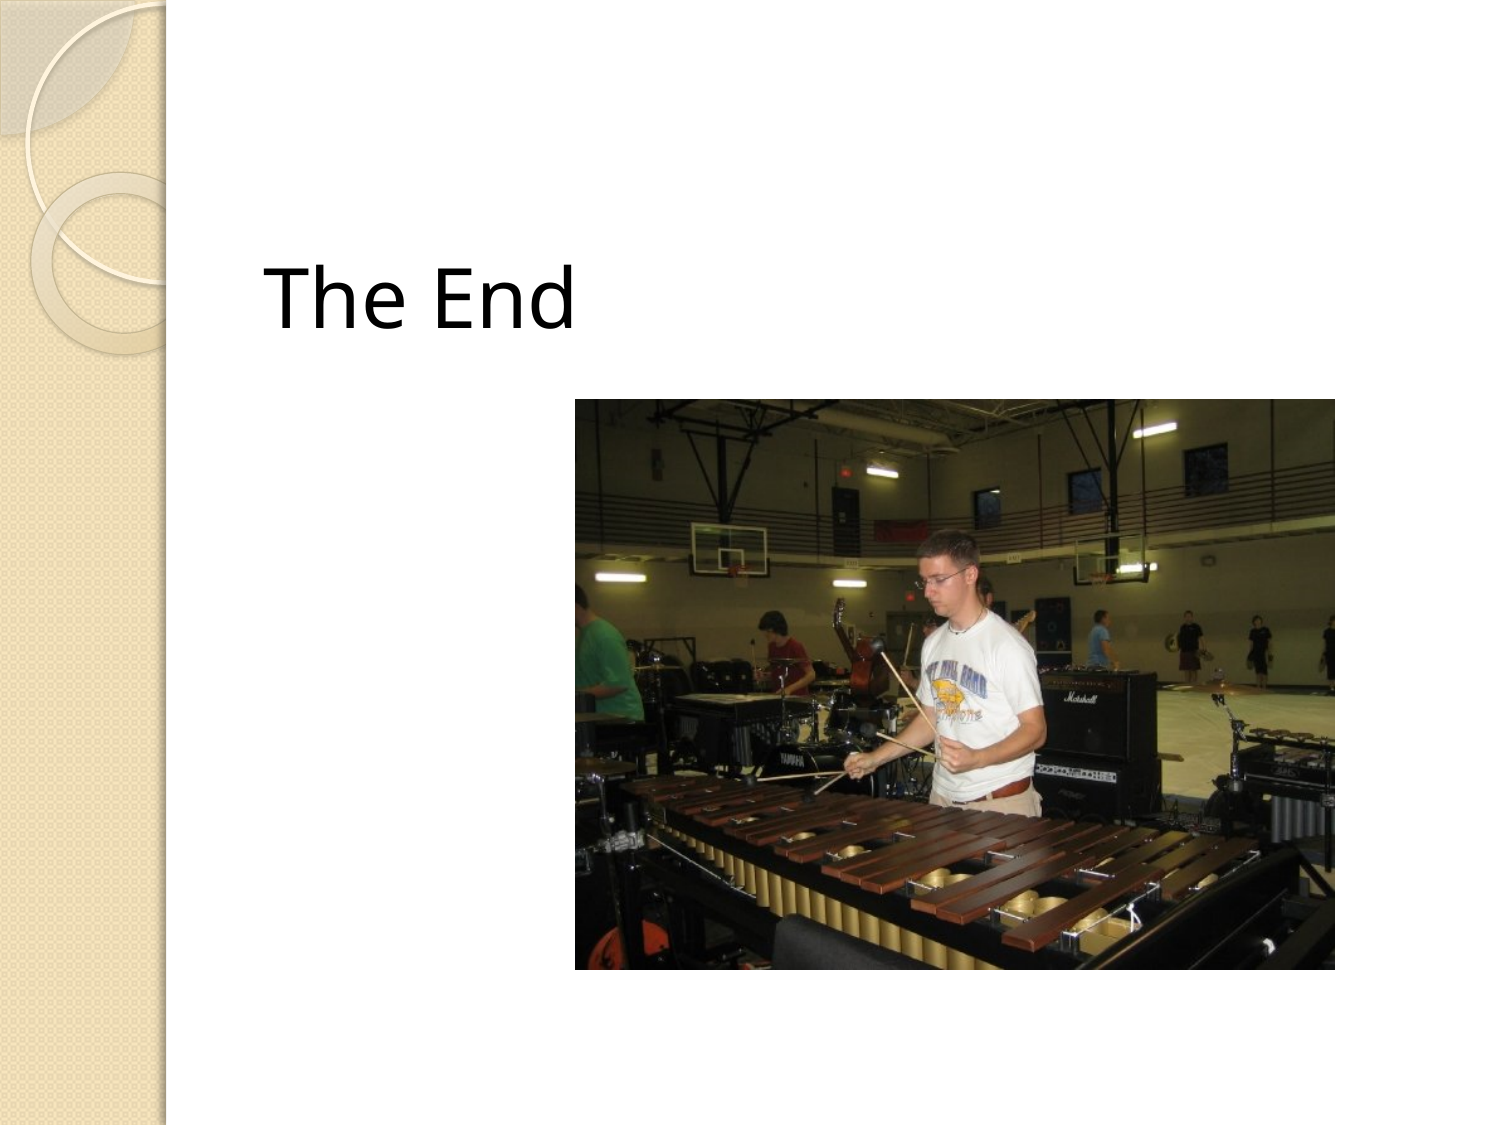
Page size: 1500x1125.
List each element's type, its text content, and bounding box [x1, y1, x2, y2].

picture [574, 399, 1335, 970]
list The End [235, 237, 1466, 1025]
